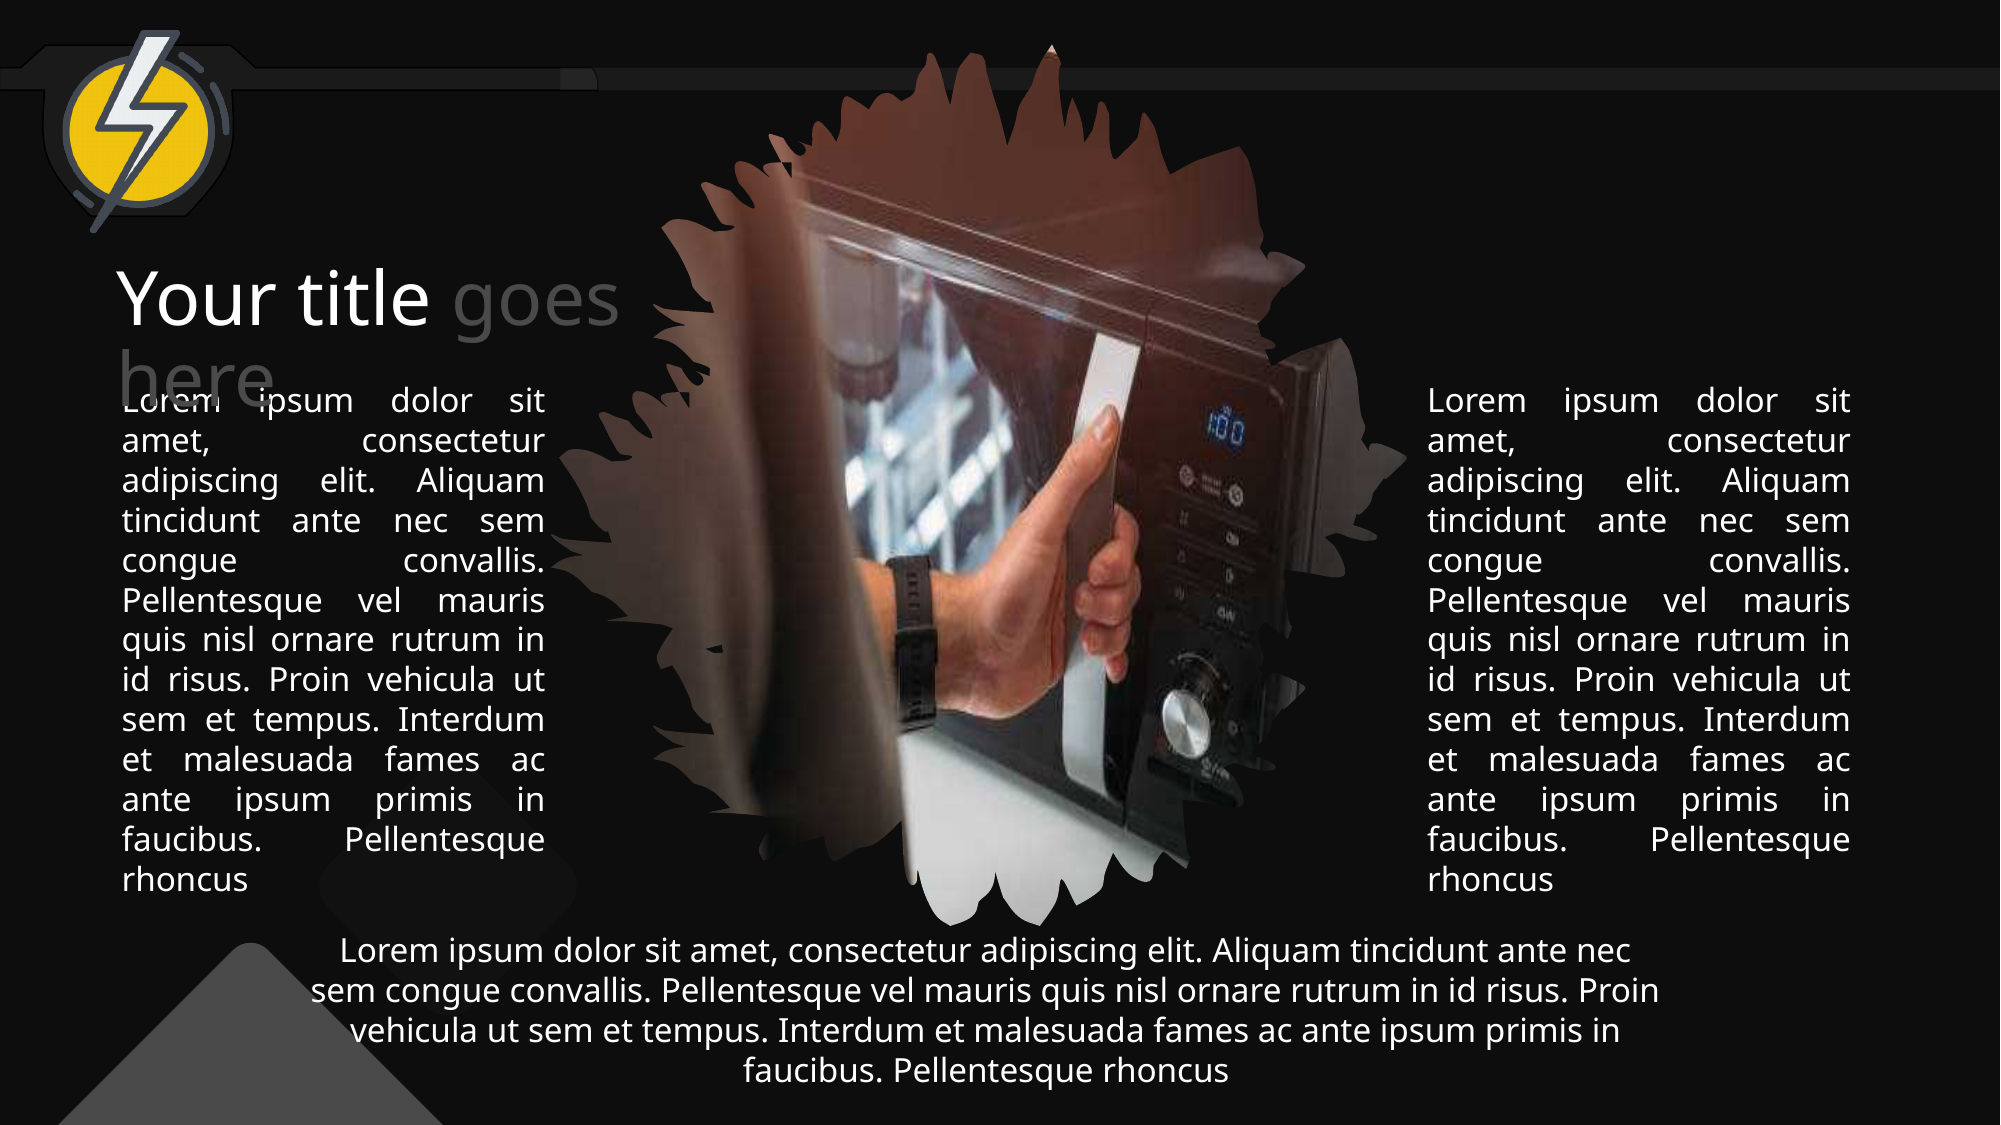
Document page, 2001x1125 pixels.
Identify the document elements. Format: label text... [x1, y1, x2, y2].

text_box [567, 42, 1406, 919]
text_box Lorem ipsum dolor sit amet, consectetur adipiscing elit. Aliquam tincidunt ante nec sem congue convallis. Pellentesque vel mauris quis nisl ornare rutrum in id risus. Proin vehicula ut sem et tempus. Interdum et malesuada fames ac ante ipsum primis in faucibus. Pellentesque rhoncus [101, 560, 567, 908]
picture [22, 15, 255, 248]
text_box Lorem ipsum dolor sit amet, consectetur adipiscing elit. Aliquam tincidunt ante nec sem congue convallis. Pellentesque vel mauris quis nisl ornare rutrum in id risus. Proin vehicula ut sem et tempus. Interdum et malesuada fames ac ante ipsum primis in faucibus. Pellentesque rhoncus [1406, 369, 1872, 908]
text_box Your title goes here [101, 253, 719, 560]
text_box Lorem ipsum dolor sit amet, consectetur adipiscing elit. Aliquam tincidunt ante nec sem congue convallis. Pellentesque vel mauris quis nisl ornare rutrum in id risus. Proin vehicula ut sem et tempus. Interdum et malesuada fames ac ante ipsum primis in faucibus. Pellentesque rhoncus [285, 919, 1688, 1099]
